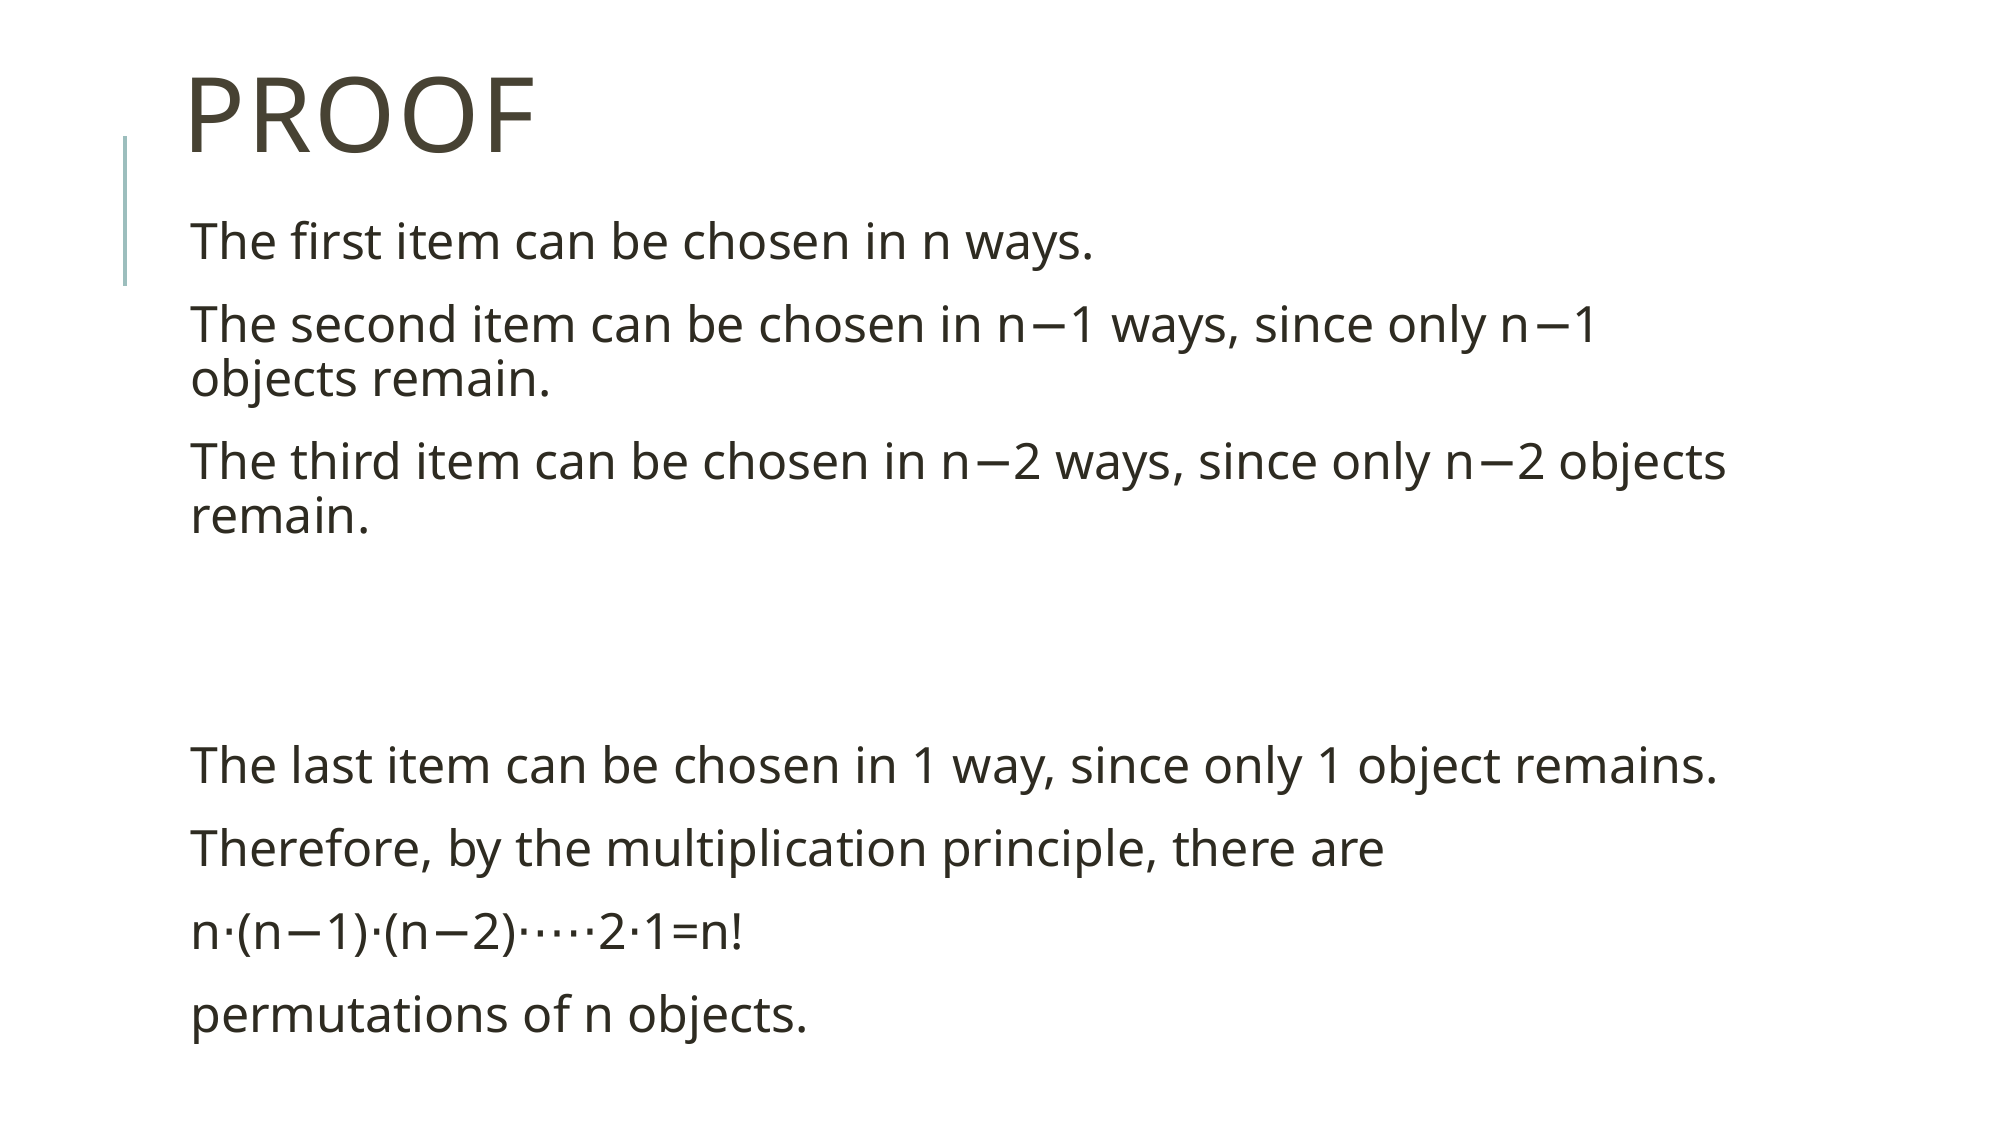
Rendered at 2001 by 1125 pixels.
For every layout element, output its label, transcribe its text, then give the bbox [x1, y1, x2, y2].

list The first item can be chosen in n ways. The second item can be chosen in n−1 ways, since only n−1 objects remain. The third item can be chosen in n−2 ways, since only n−2 objects remain. The last item can be chosen in 1 way, since only 1 object remains. Therefore, by the multiplication principle, there are n⋅(n−1)⋅(n−2)⋅⋯⋅2⋅1=n! permutations of n objects. [168, 209, 1763, 1054]
title Proof [168, 0, 1763, 209]
